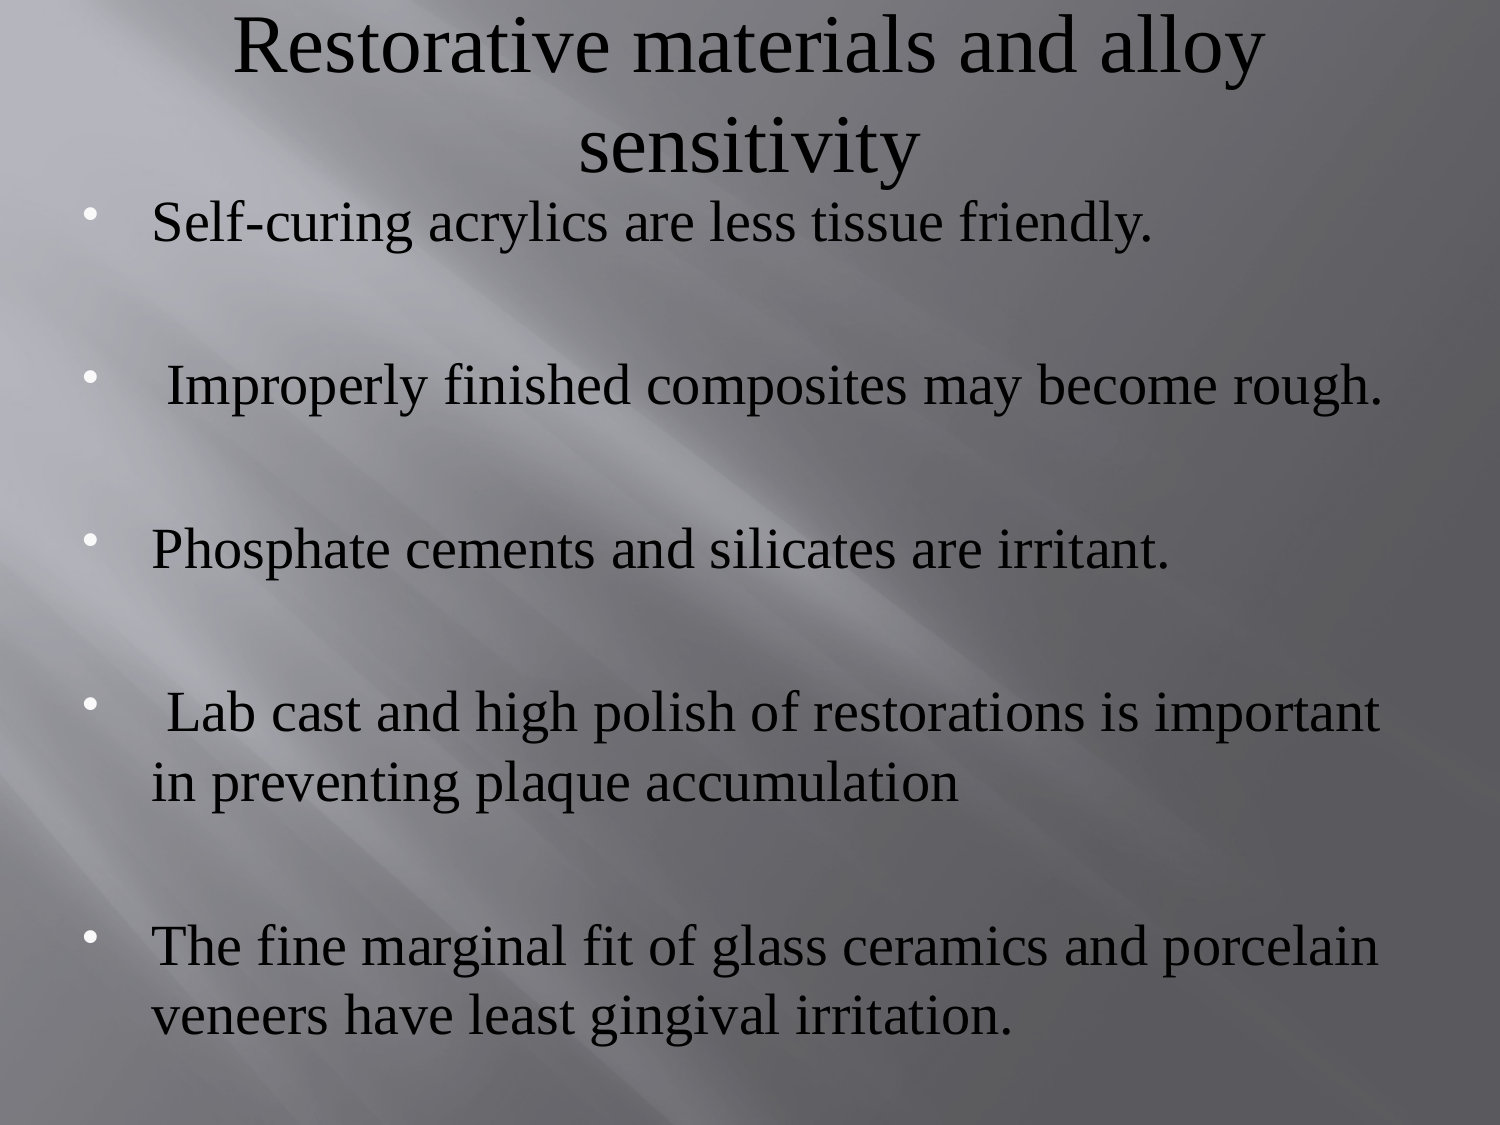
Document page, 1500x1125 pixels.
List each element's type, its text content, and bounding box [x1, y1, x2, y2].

title Restorative materials and alloy sensitivity [75, 45, 1425, 175]
list Self-curing acrylics are less tissue friendly. Improperly finished composites may become rough. Phosphate cements and silicates are irritant. Lab cast and high polish of restorations is important in preventing plaque accumulation The fine marginal fit of glass ceramics and porcelain veneers have least gingival irritation. [46, 175, 1425, 1035]
